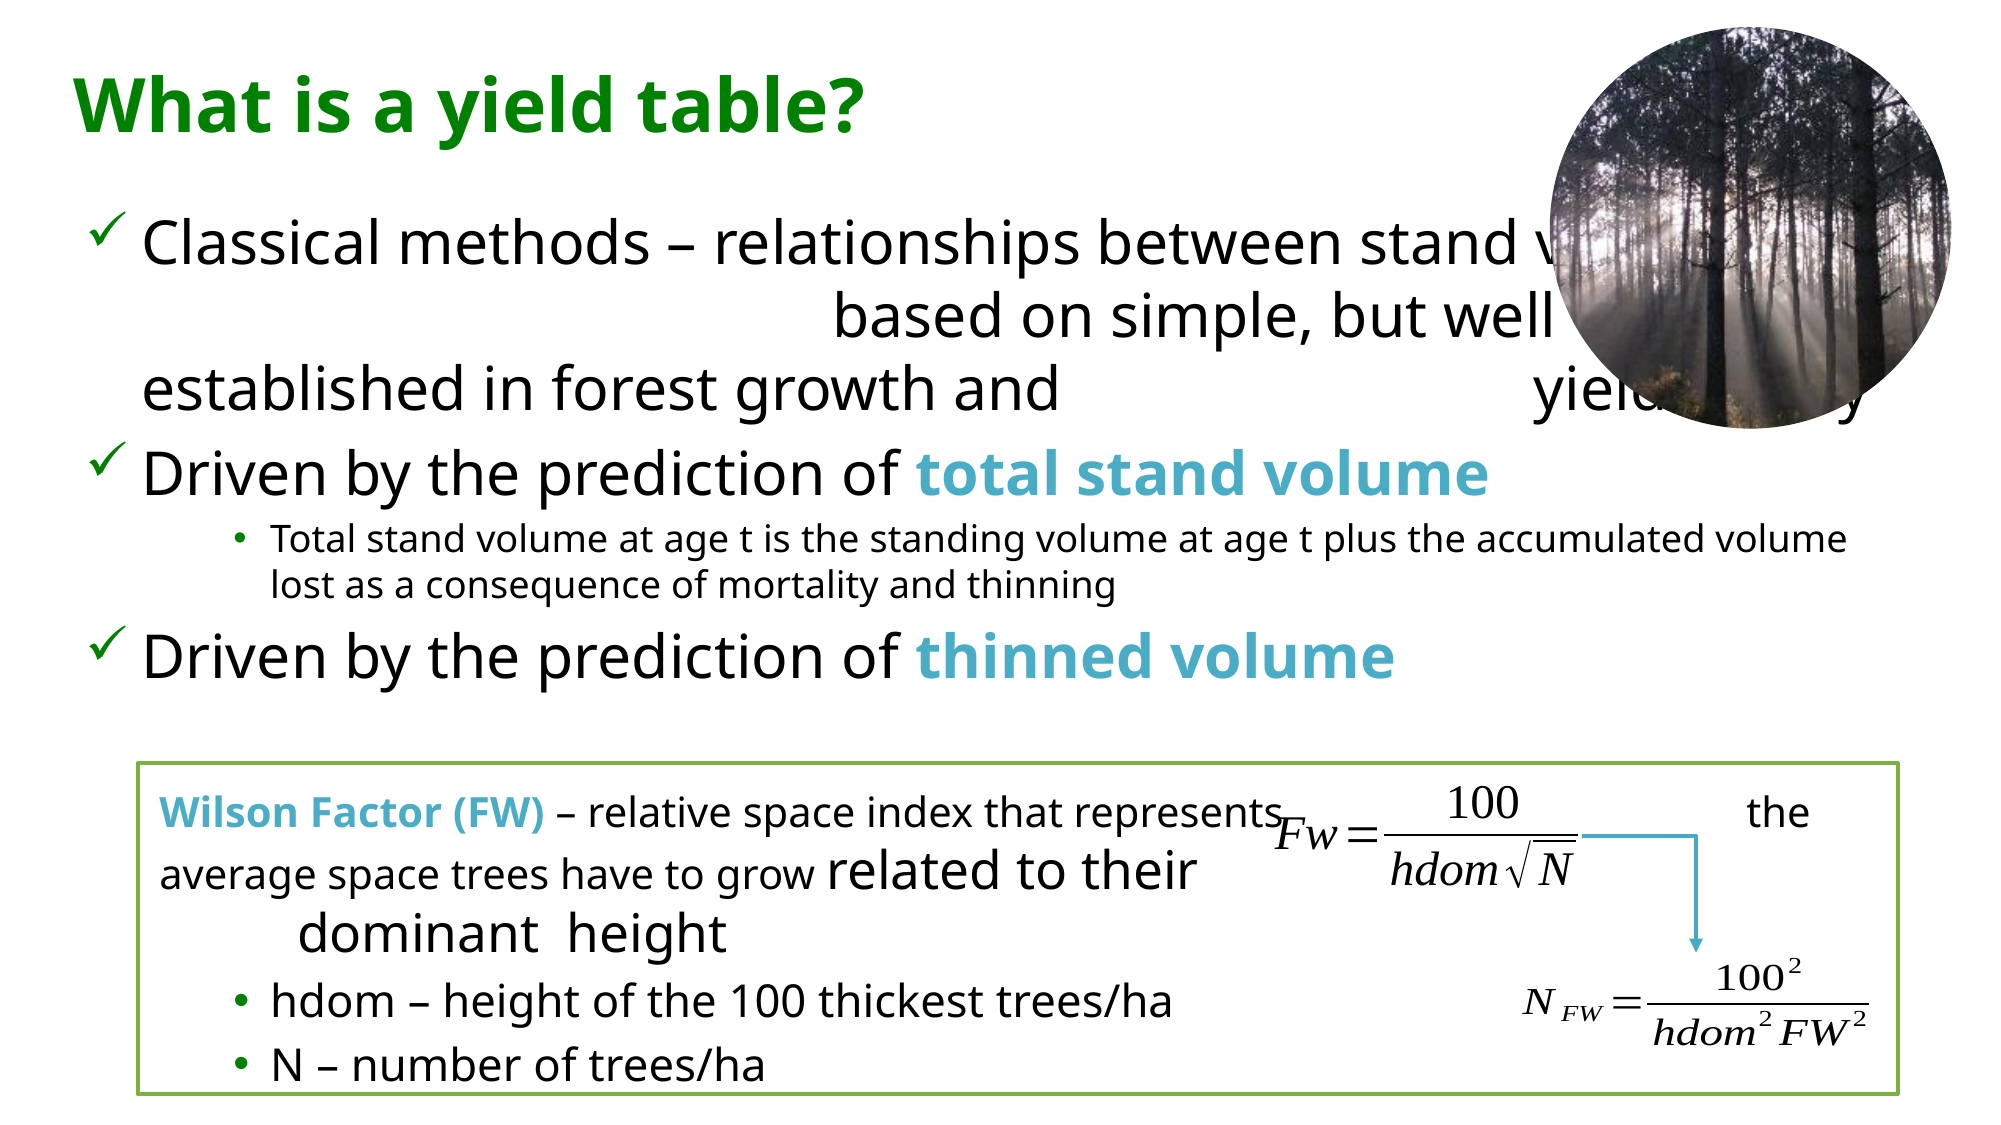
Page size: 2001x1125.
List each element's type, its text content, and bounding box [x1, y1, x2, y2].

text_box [1581, 835, 1697, 953]
title What is a yield table? [39, 45, 1544, 161]
picture [1549, 26, 1952, 429]
text_box [136, 761, 1900, 1096]
list Classical methods – relationships between stand variables based on simple, but well established in forest growth and yield theory Driven by the prediction of total stand volume Total stand volume at age t is the standing volume at age t plus the accumulated volume lost as a consequence of mortality and thinning Driven by the prediction of thinned volume Wilson Factor (FW) – relative space index that represents the average space trees have to grow related to their dominant height hdom – height of the 100 thickest trees/ha N – number of trees/ha [70, 196, 1898, 1111]
